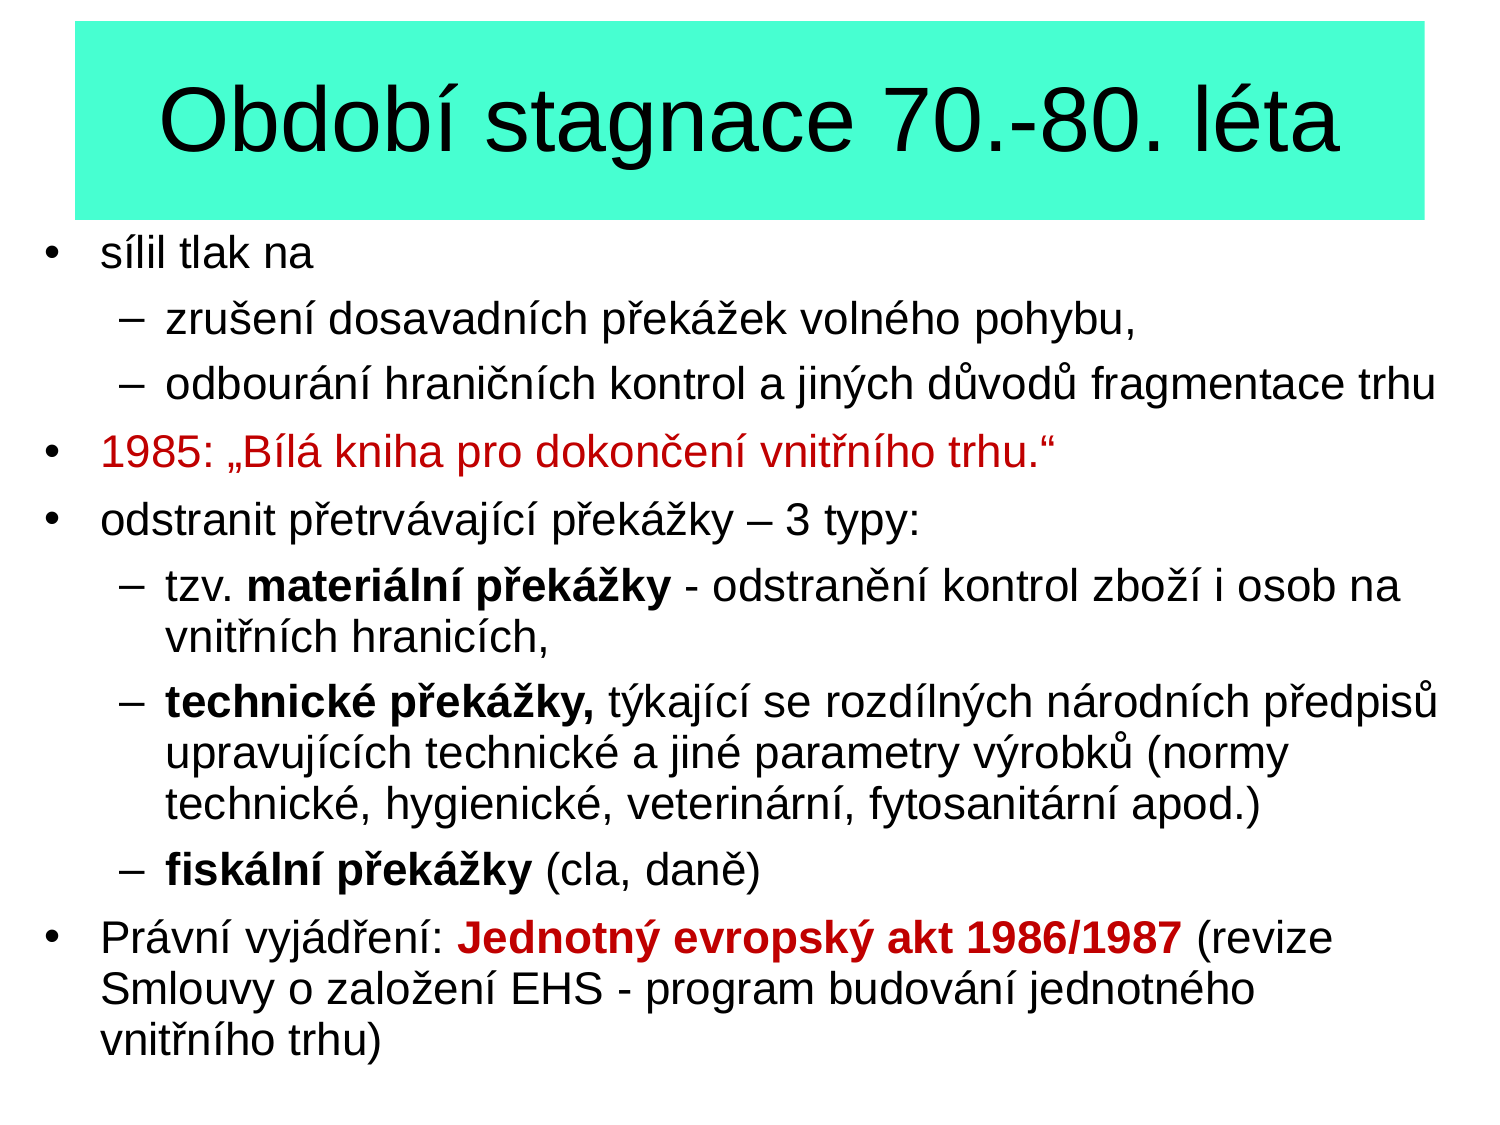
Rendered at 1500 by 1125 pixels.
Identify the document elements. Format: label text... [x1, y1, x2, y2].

list sílil tlak na zrušení dosavadních překážek volného pohybu, odbourání hraničních kontrol a jiných důvodů fragmentace trhu 1985: „Bílá kniha pro dokončení vnitřního trhu.“ odstranit přetrvávající překážky – 3 typy: tzv. materiální překážky - odstranění kontrol zboží i osob na vnitřních hranicích, technické překážky, týkající se rozdílných národních předpisů upravujících technické a jiné parametry výrobků (normy technické, hygienické, veterinární, fytosanitární apod.) fiskální překážky (cla, daně) Právní vyjádření: Jednotný evropský akt 1986/1987 (revize Smlouvy o založení EHS - program budování jednotného vnitřního trhu) [29, 219, 1459, 1083]
title Období stagnace 70.-80. léta [75, 21, 1425, 219]
